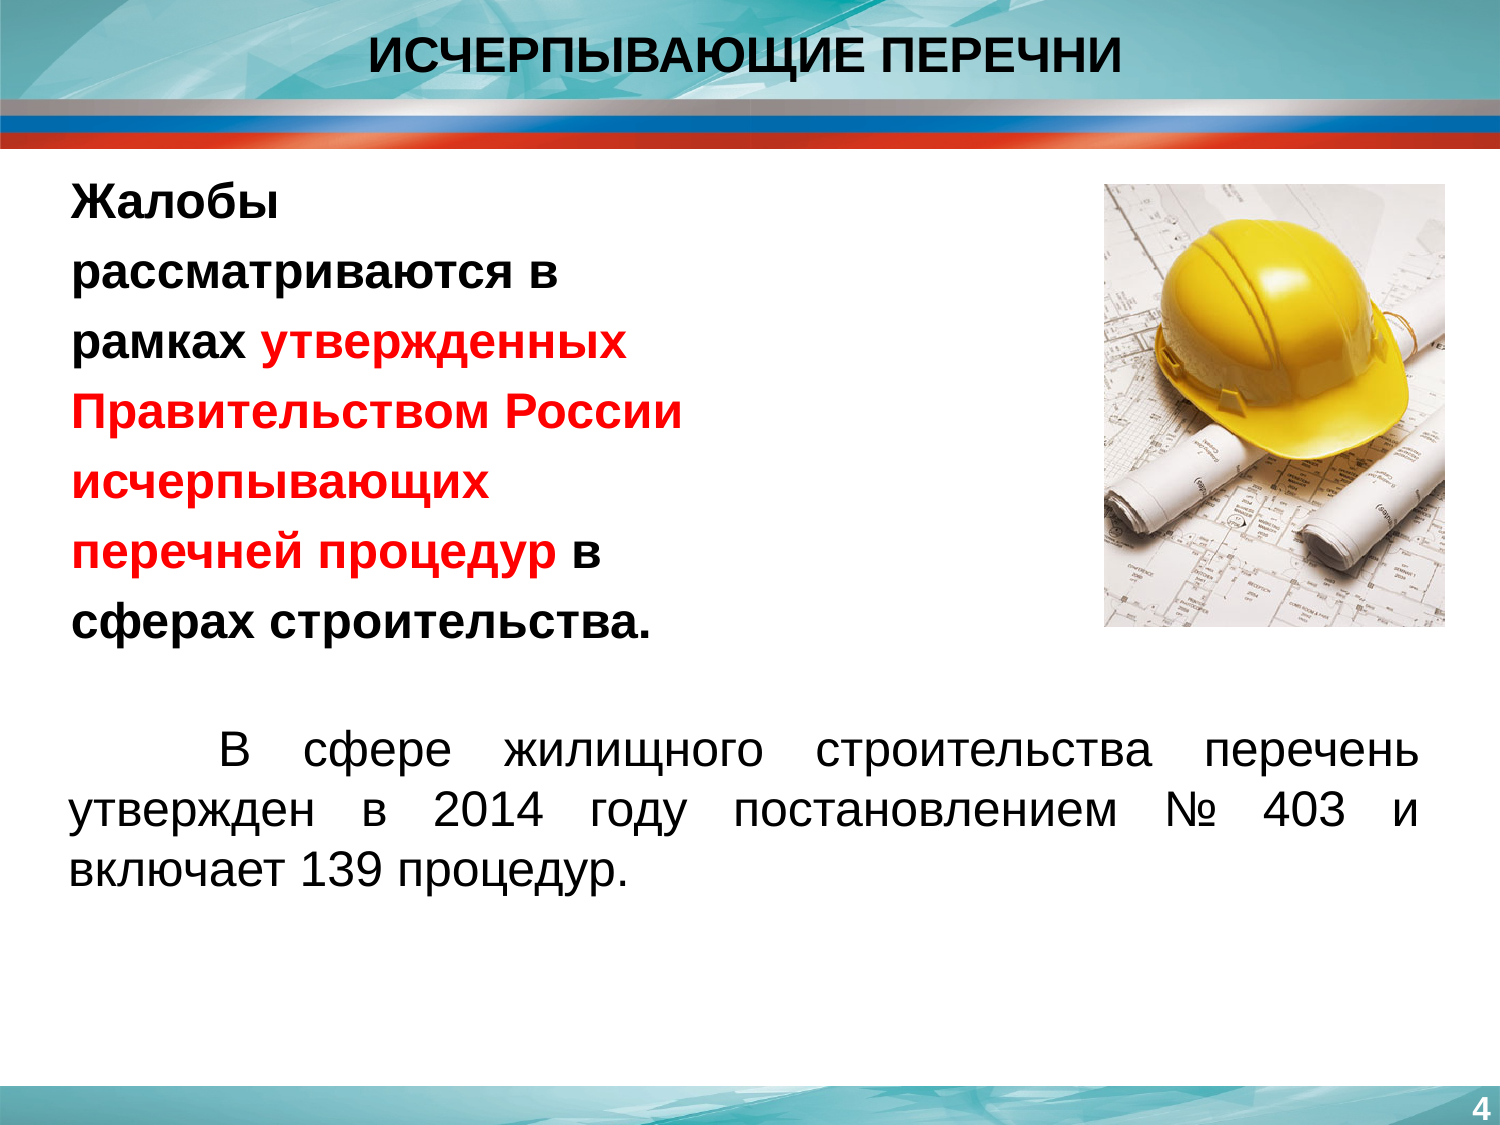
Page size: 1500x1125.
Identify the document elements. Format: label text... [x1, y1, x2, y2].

picture [0, 0, 1500, 149]
picture [1104, 184, 1445, 627]
text_box [925, 187, 1500, 930]
list Жалобы рассматриваются в рамках утвержденных Правительством России исчерпывающих перечней процедур в сферах строительства. В сфере жилищного строительства перечень утвержден в 2014 году постановлением № 403 и включает 139 процедур. [52, 160, 1436, 748]
slide_number 4 [1155, 1079, 1500, 1125]
picture [0, 1086, 1155, 1125]
title ИСЧЕРПЫВАЮЩИЕ ПЕРЕЧНИ [70, 0, 1421, 106]
